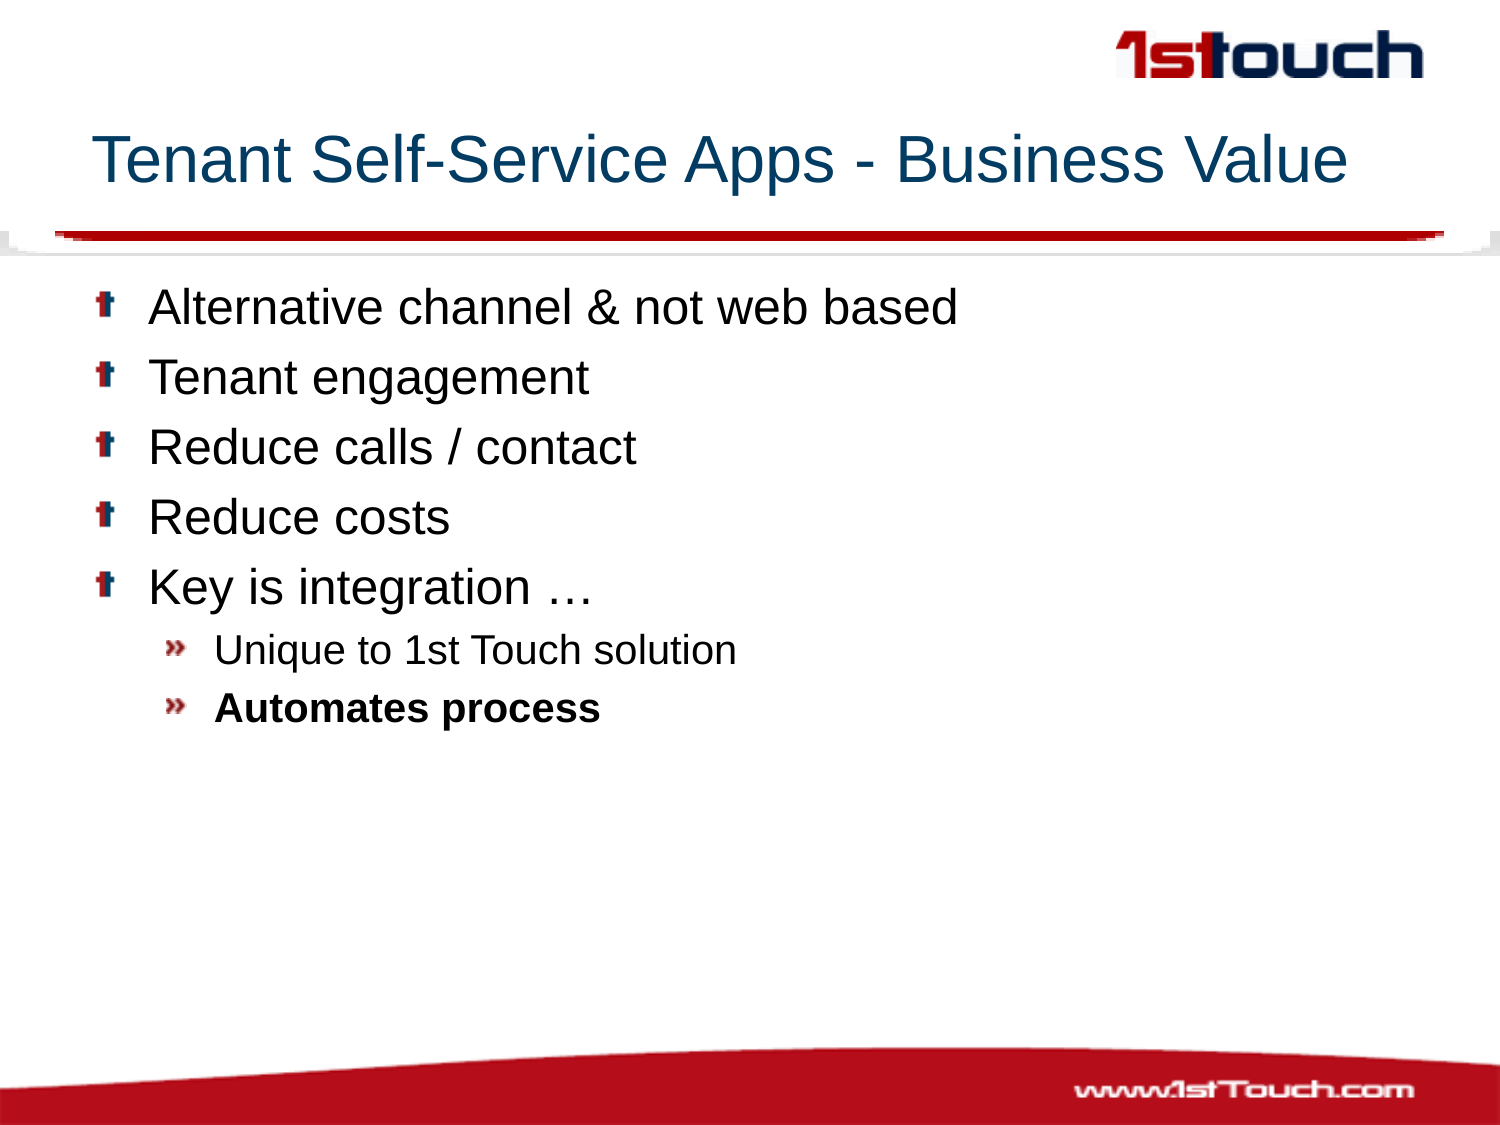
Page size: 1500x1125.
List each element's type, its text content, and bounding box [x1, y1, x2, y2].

picture [91, 290, 120, 319]
title Tenant Self-Service Apps - Business Value [76, 77, 1428, 233]
picture [166, 640, 187, 656]
picture [91, 360, 120, 389]
picture [0, 1046, 1500, 1125]
picture [91, 430, 120, 459]
list Alternative channel & not web based Tenant engagement Reduce calls / contact Reduce costs Key is integration … Unique to 1st Touch solution Automates process [76, 266, 1428, 894]
picture [91, 500, 120, 529]
picture [0, 231, 1500, 256]
picture [91, 570, 120, 599]
picture [166, 698, 187, 714]
picture [1116, 30, 1424, 77]
